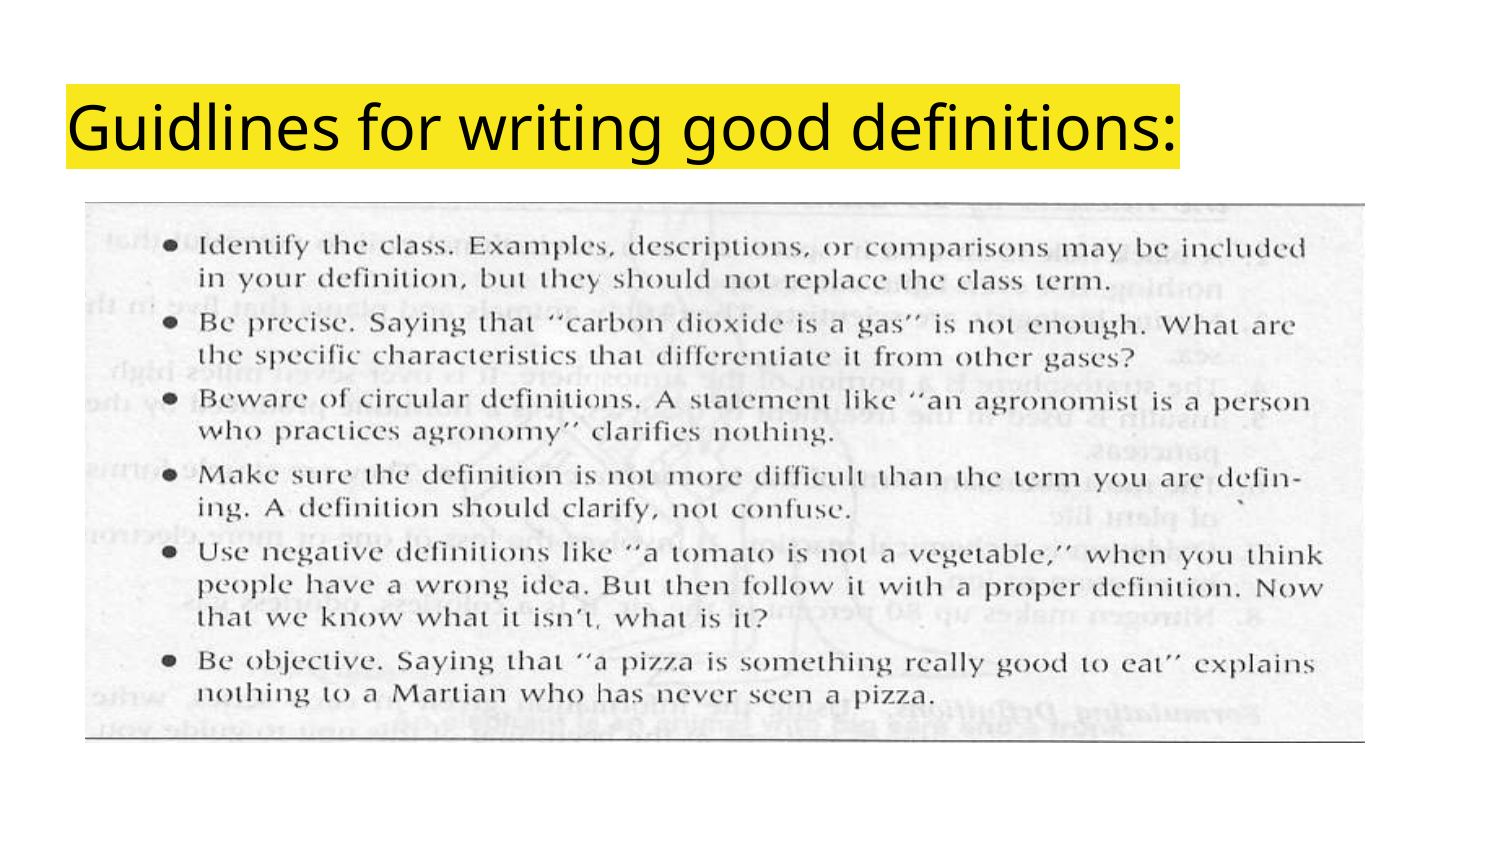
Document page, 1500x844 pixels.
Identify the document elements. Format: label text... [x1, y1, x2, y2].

picture [85, 202, 1366, 744]
title Guidlines for writing good definitions: [51, 72, 1449, 167]
